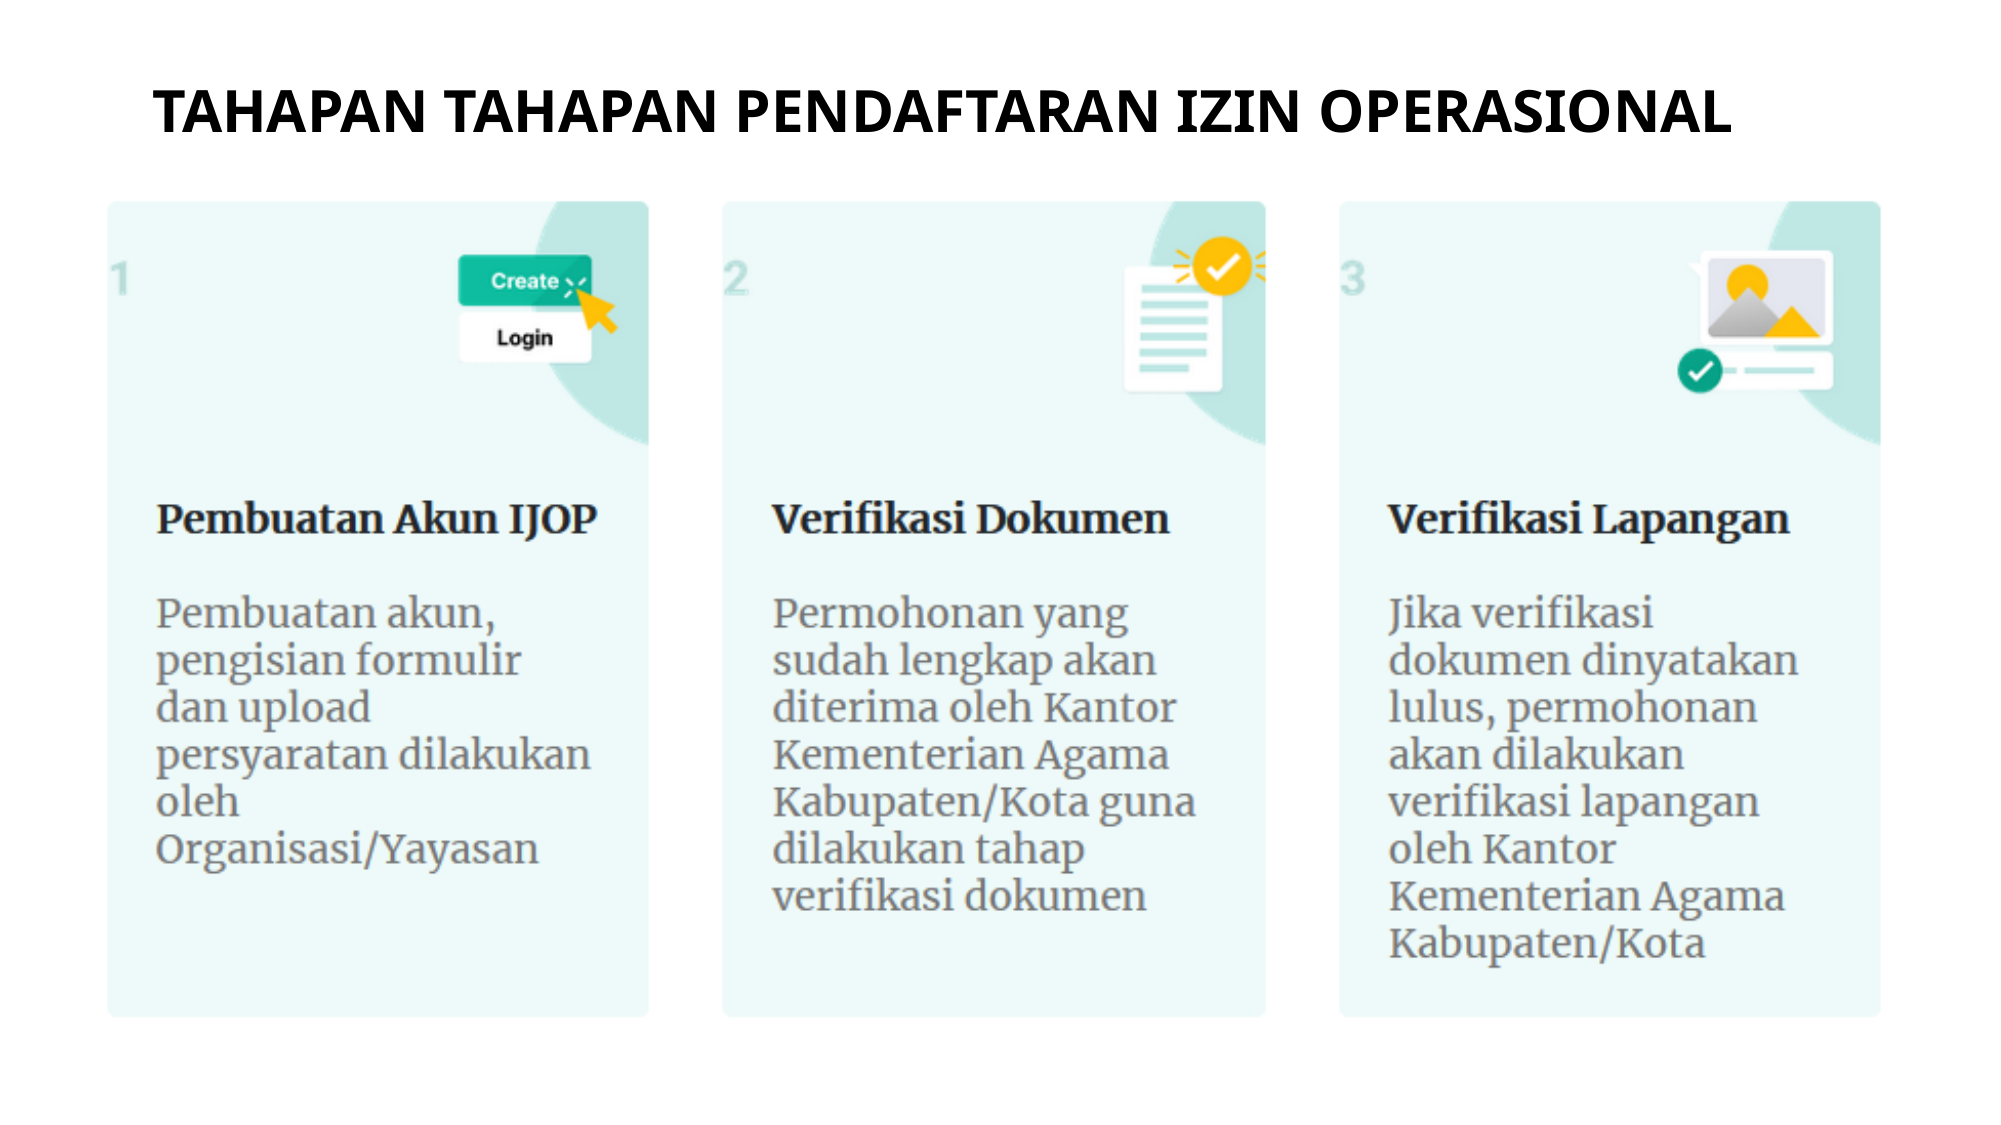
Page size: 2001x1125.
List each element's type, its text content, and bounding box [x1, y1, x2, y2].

title TAHAPAN TAHAPAN PENDAFTARAN IZIN OPERASIONAL [137, 59, 1863, 166]
picture [85, 166, 1912, 1044]
